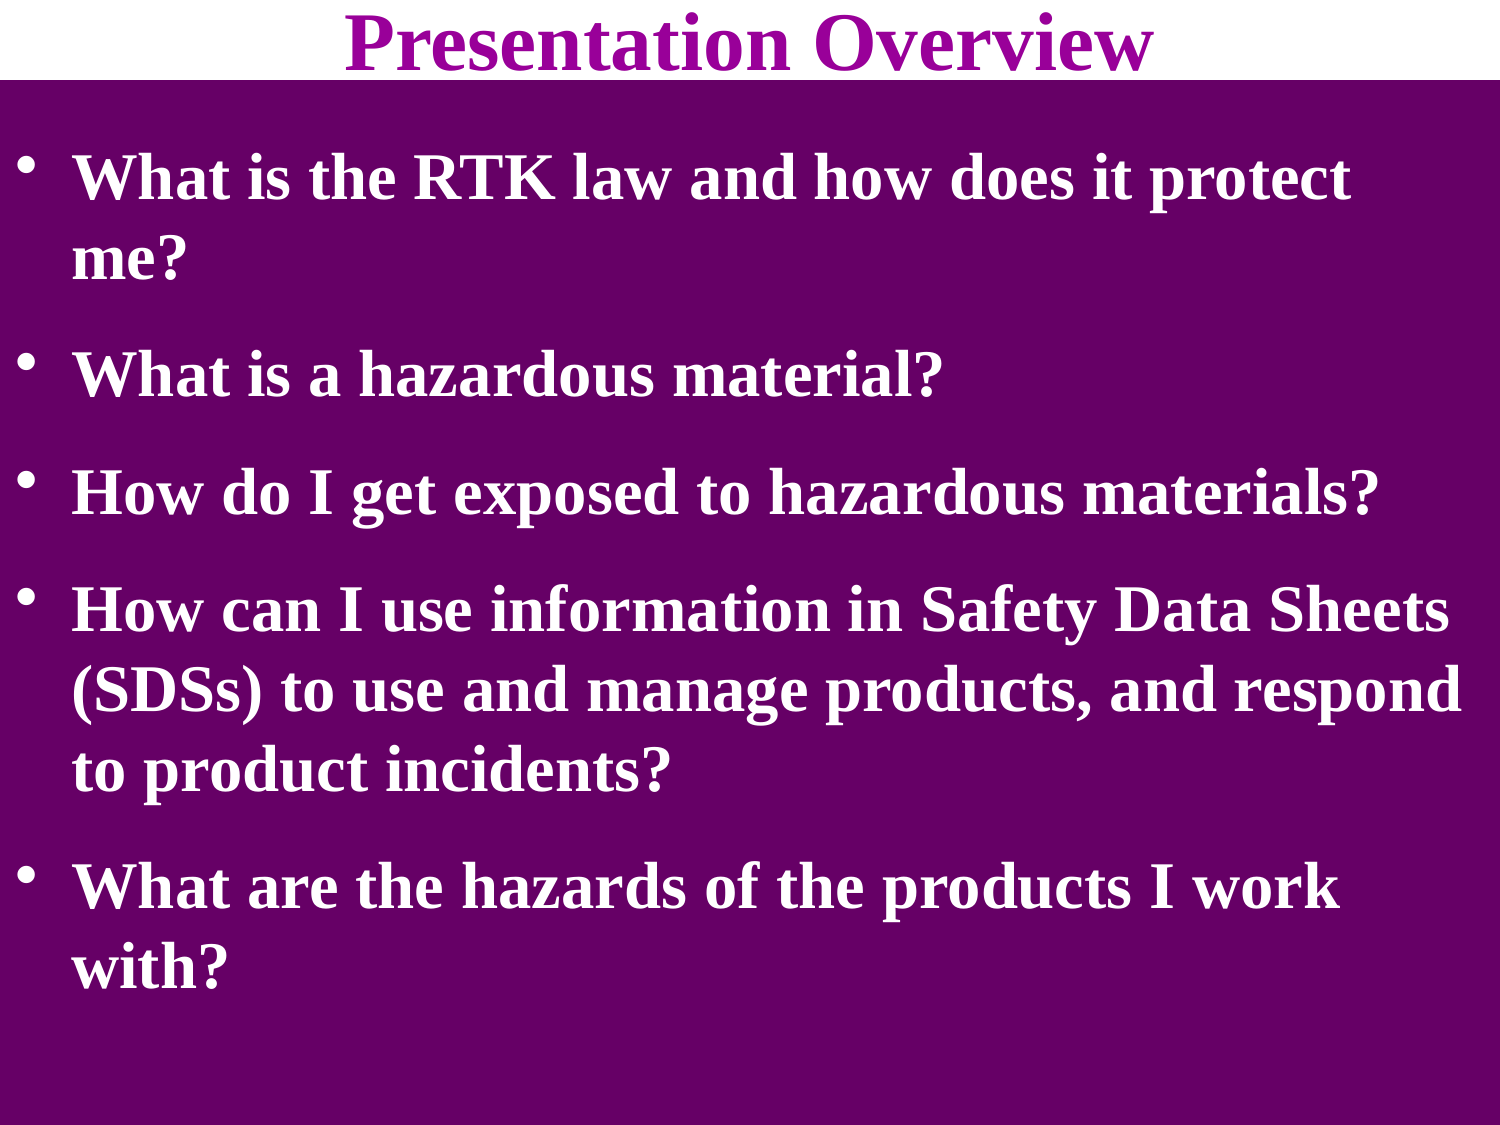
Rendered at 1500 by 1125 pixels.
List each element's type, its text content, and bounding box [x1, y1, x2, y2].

title Presentation Overview [0, 0, 1500, 75]
list What is the RTK law and how does it protect me? What is a hazardous material? How do I get exposed to hazardous materials? How can I use information in Safety Data Sheets (SDSs) to use and manage products, and respond to product incidents? What are the hazards of the products I work with? [0, 125, 1500, 1100]
